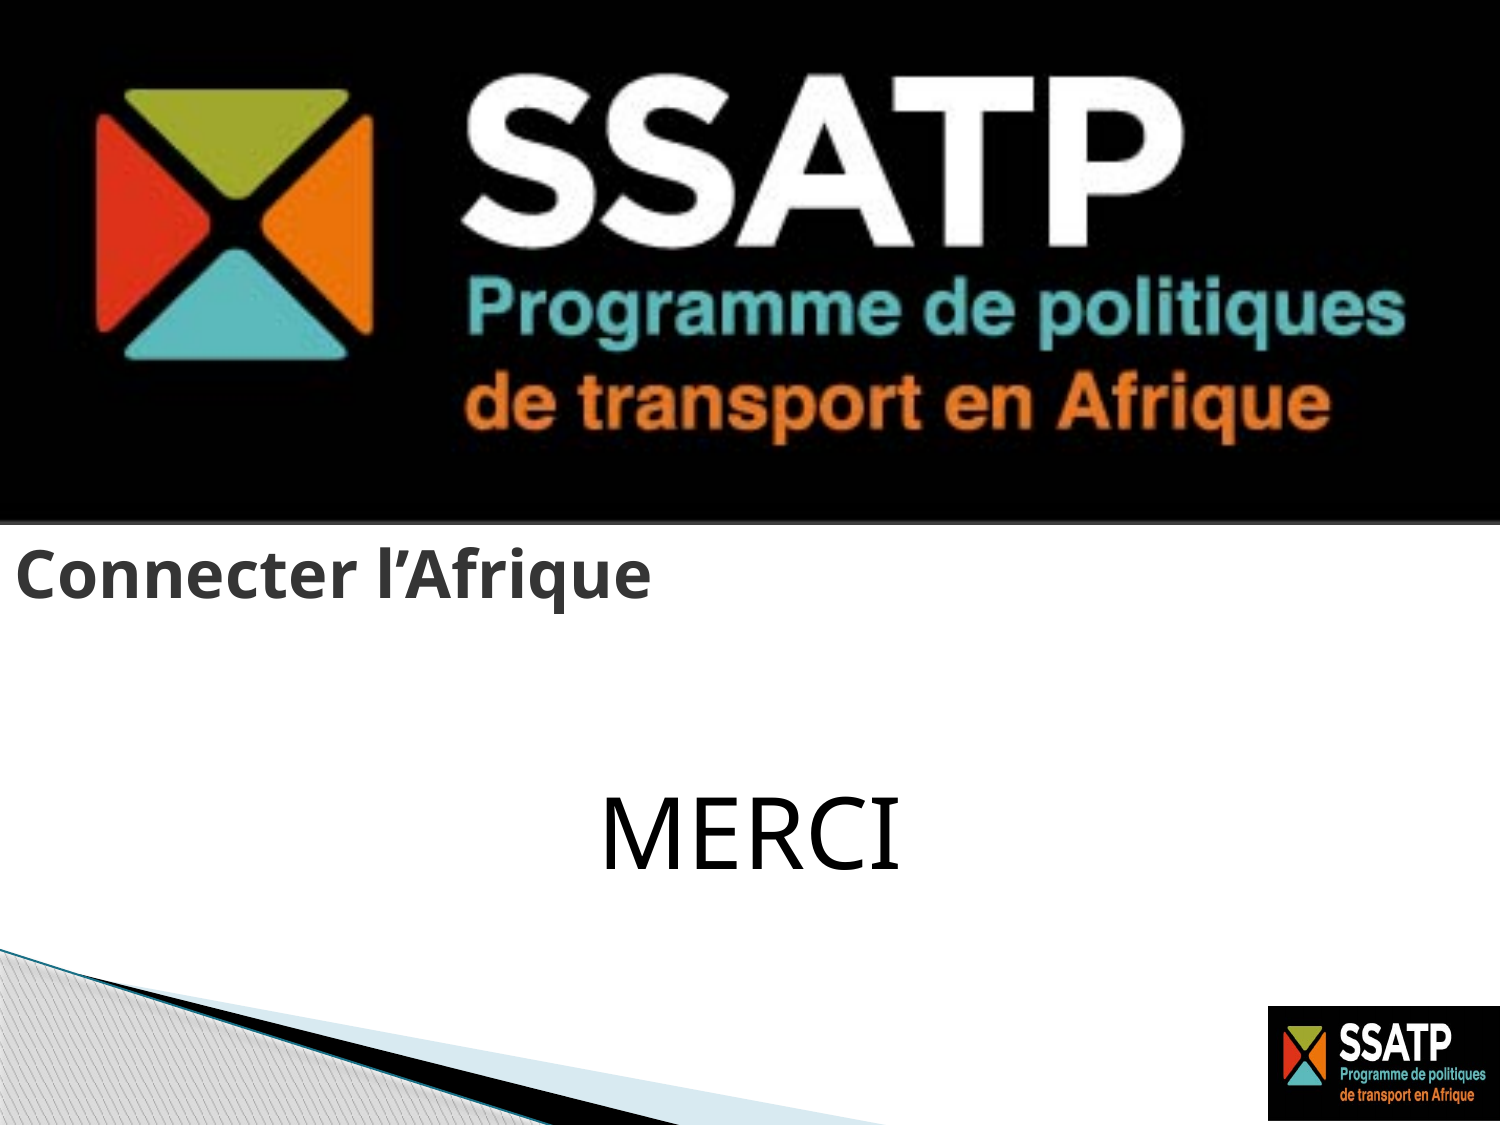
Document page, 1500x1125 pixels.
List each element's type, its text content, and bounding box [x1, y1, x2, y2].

picture [0, 0, 1500, 526]
picture [1268, 1006, 1500, 1121]
text_box MERCI [362, 762, 1138, 898]
text_box Connecter l’Afrique [0, 536, 1425, 620]
